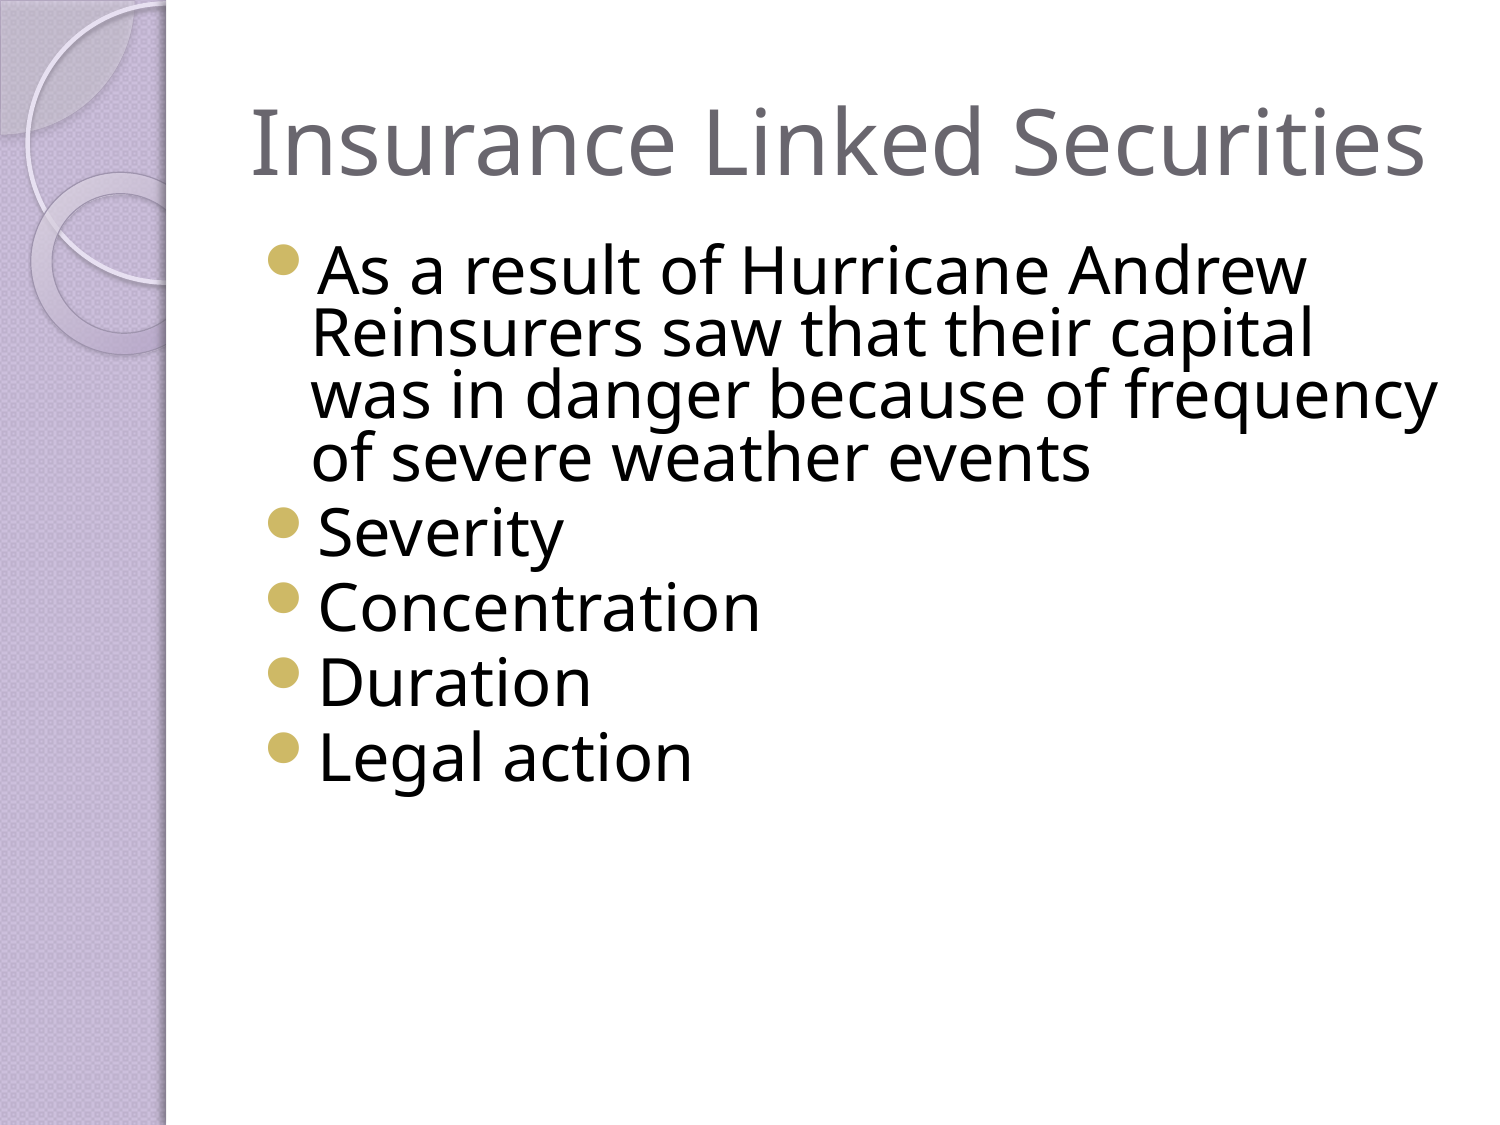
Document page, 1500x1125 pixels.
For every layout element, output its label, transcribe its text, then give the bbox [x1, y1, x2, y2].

title Insurance Linked Securities [235, 45, 1466, 233]
list As a result of Hurricane Andrew Reinsurers saw that their capital was in danger because of frequency of severe weather events Severity Concentration Duration Legal action [235, 237, 1466, 1025]
